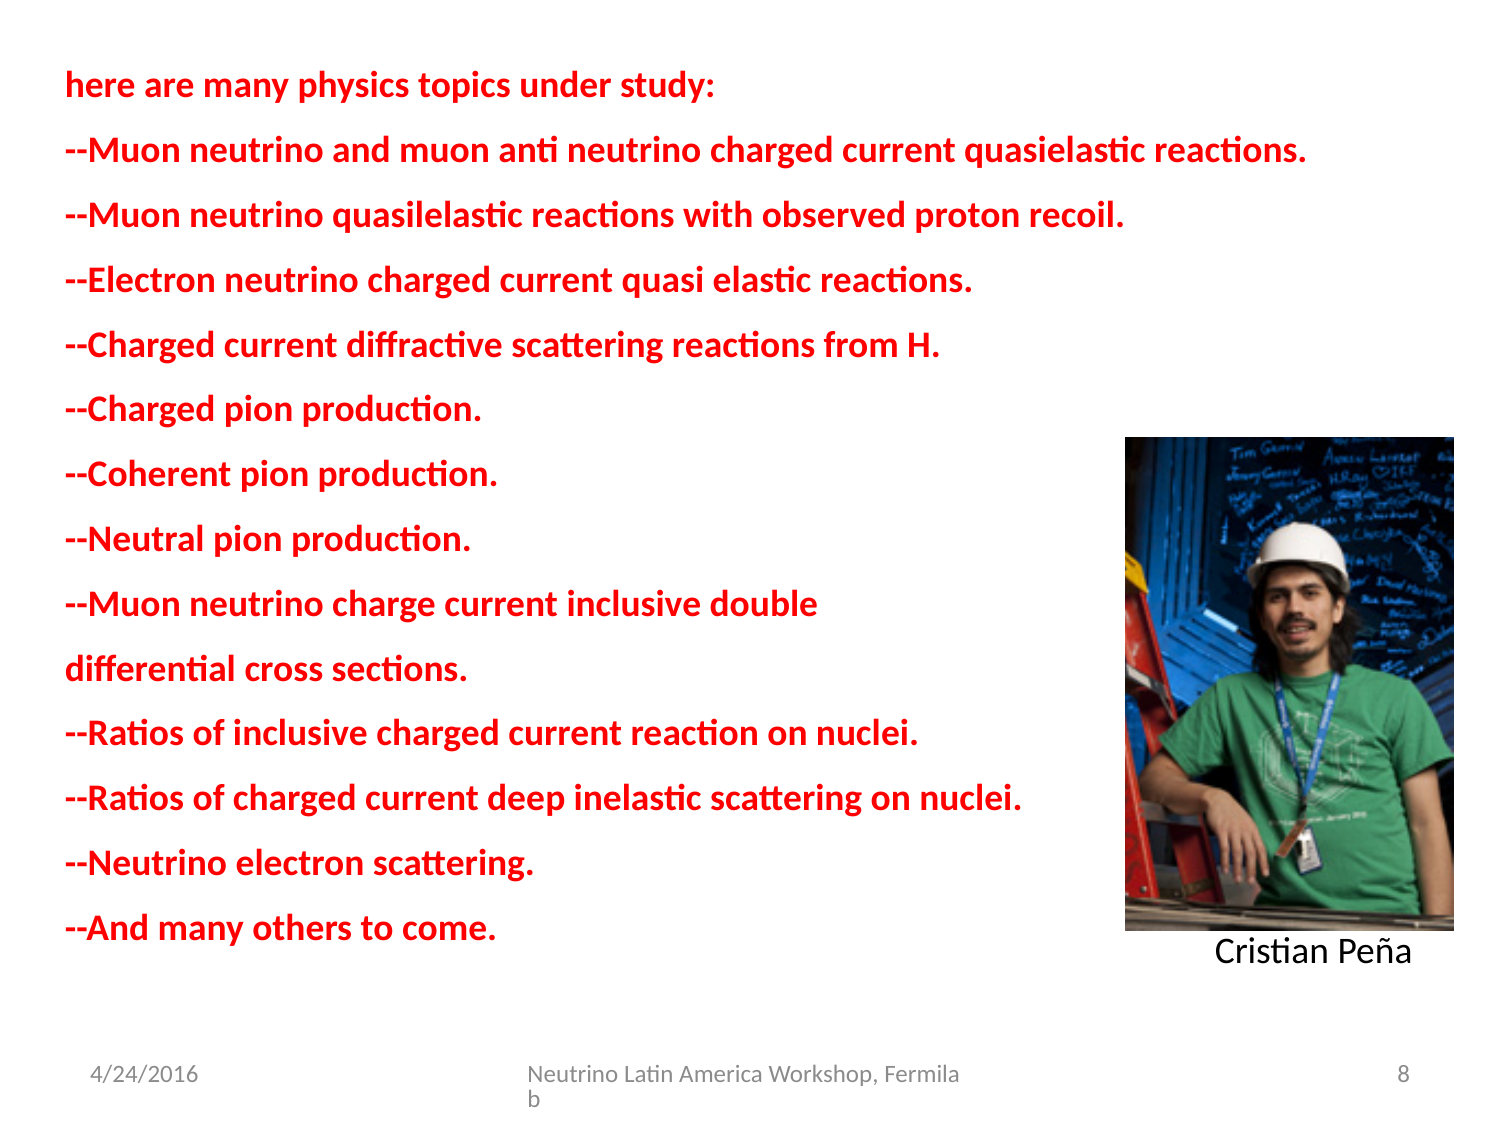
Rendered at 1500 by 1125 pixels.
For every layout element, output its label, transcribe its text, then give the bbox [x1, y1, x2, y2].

text_box Cristian Peña [1200, 919, 1500, 979]
picture [1124, 437, 1454, 931]
slide_number 8 [1074, 1042, 1425, 1103]
footer Neutrino Latin America Workshop, Fermilab [512, 1042, 988, 1103]
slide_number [75, 1042, 425, 1103]
text_box here are many physics topics under study: --Muon neutrino and muon anti neutrino charged current quasielastic reactions. --Muon neutrino quasilelastic reactions with observed proton recoil. --Electron neutrino charged current quasi elastic reactions. --Charged current diffractive scattering reactions from H. --Charged pion production. --Coherent pion production. --Neutral pion production. --Muon neutrino charge current inclusive double differential cross sections. --Ratios of inclusive charged current reaction on nuclei. --Ratios of charged current deep inelastic scattering on nuclei. --Neutrino electron scattering. --And many others to come. [50, 49, 1438, 955]
